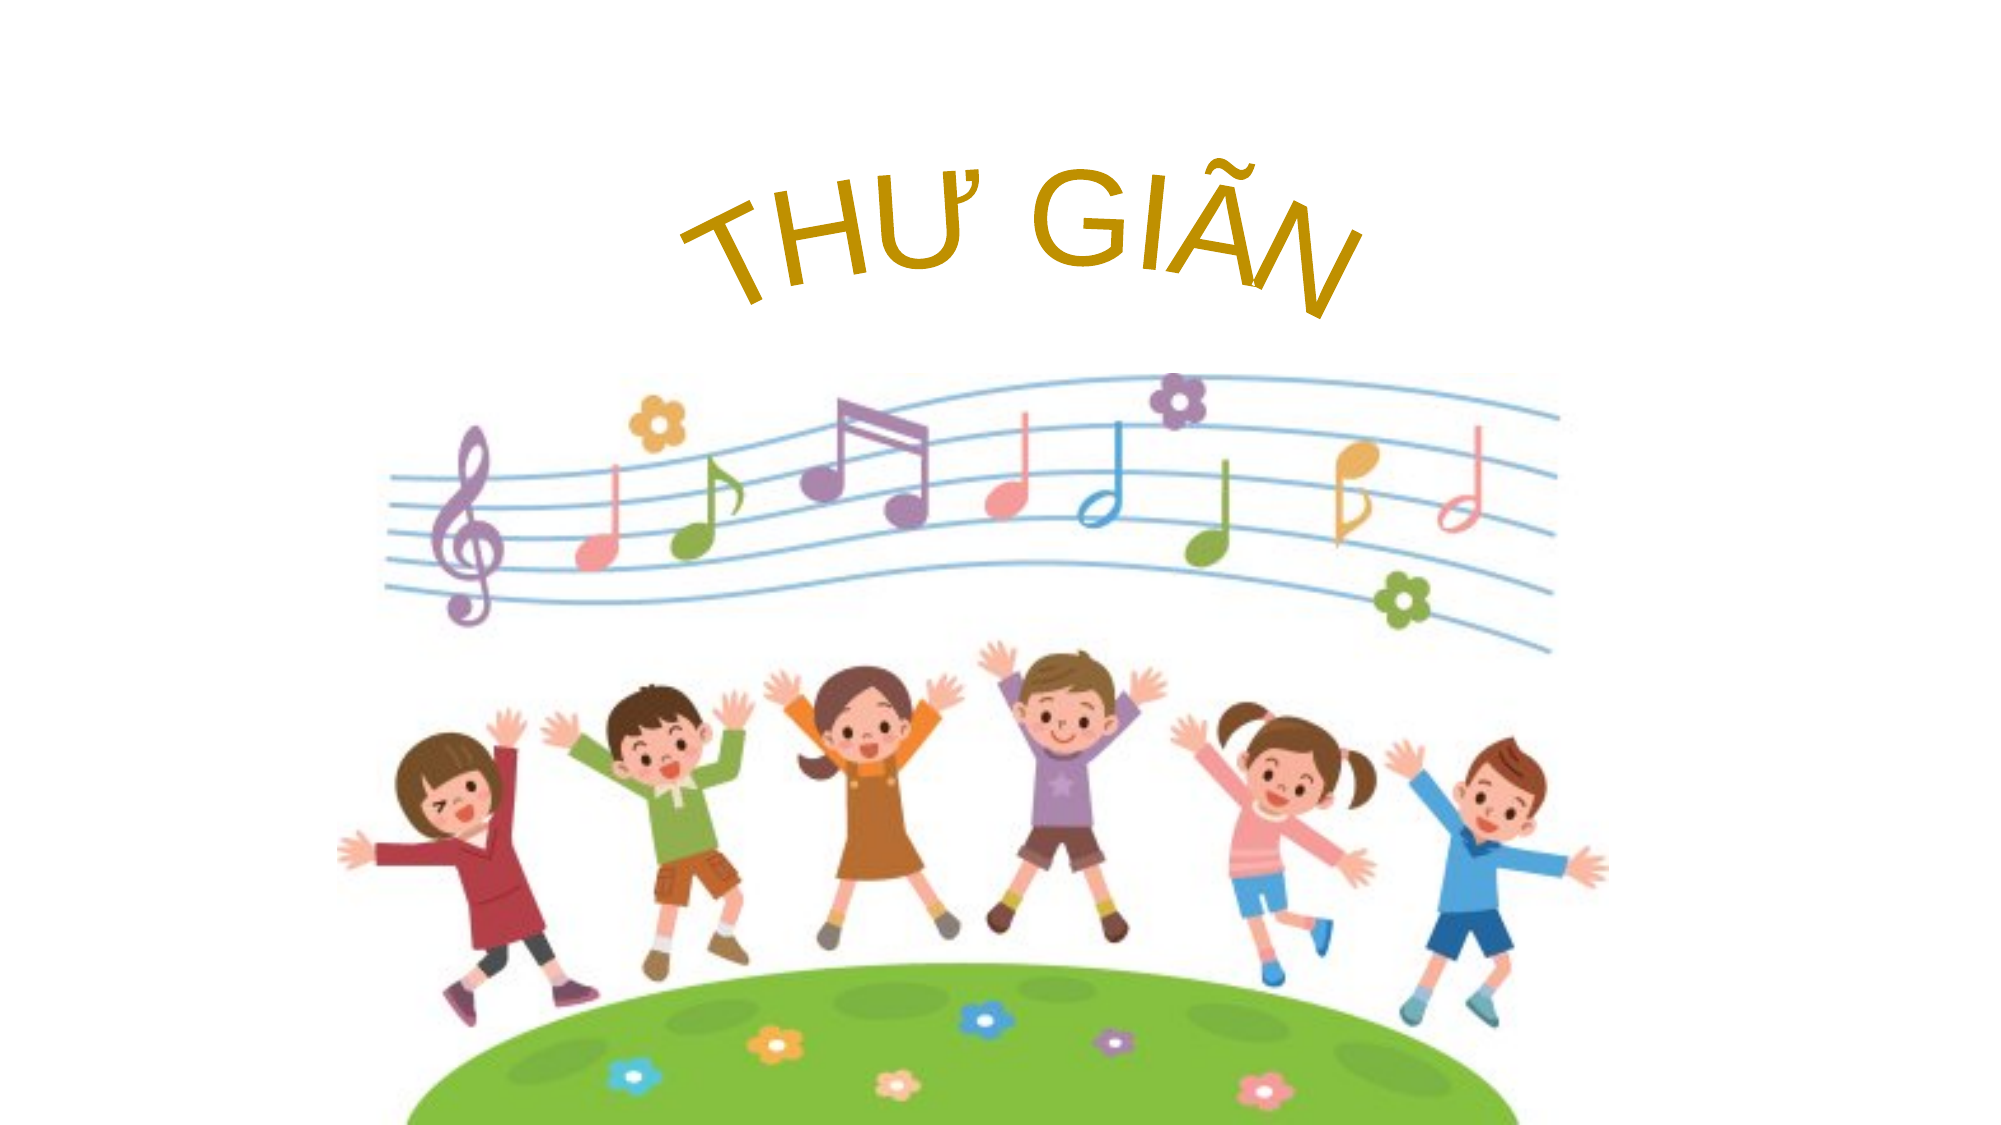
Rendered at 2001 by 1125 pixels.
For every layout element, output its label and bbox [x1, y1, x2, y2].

picture [337, 373, 1609, 1125]
